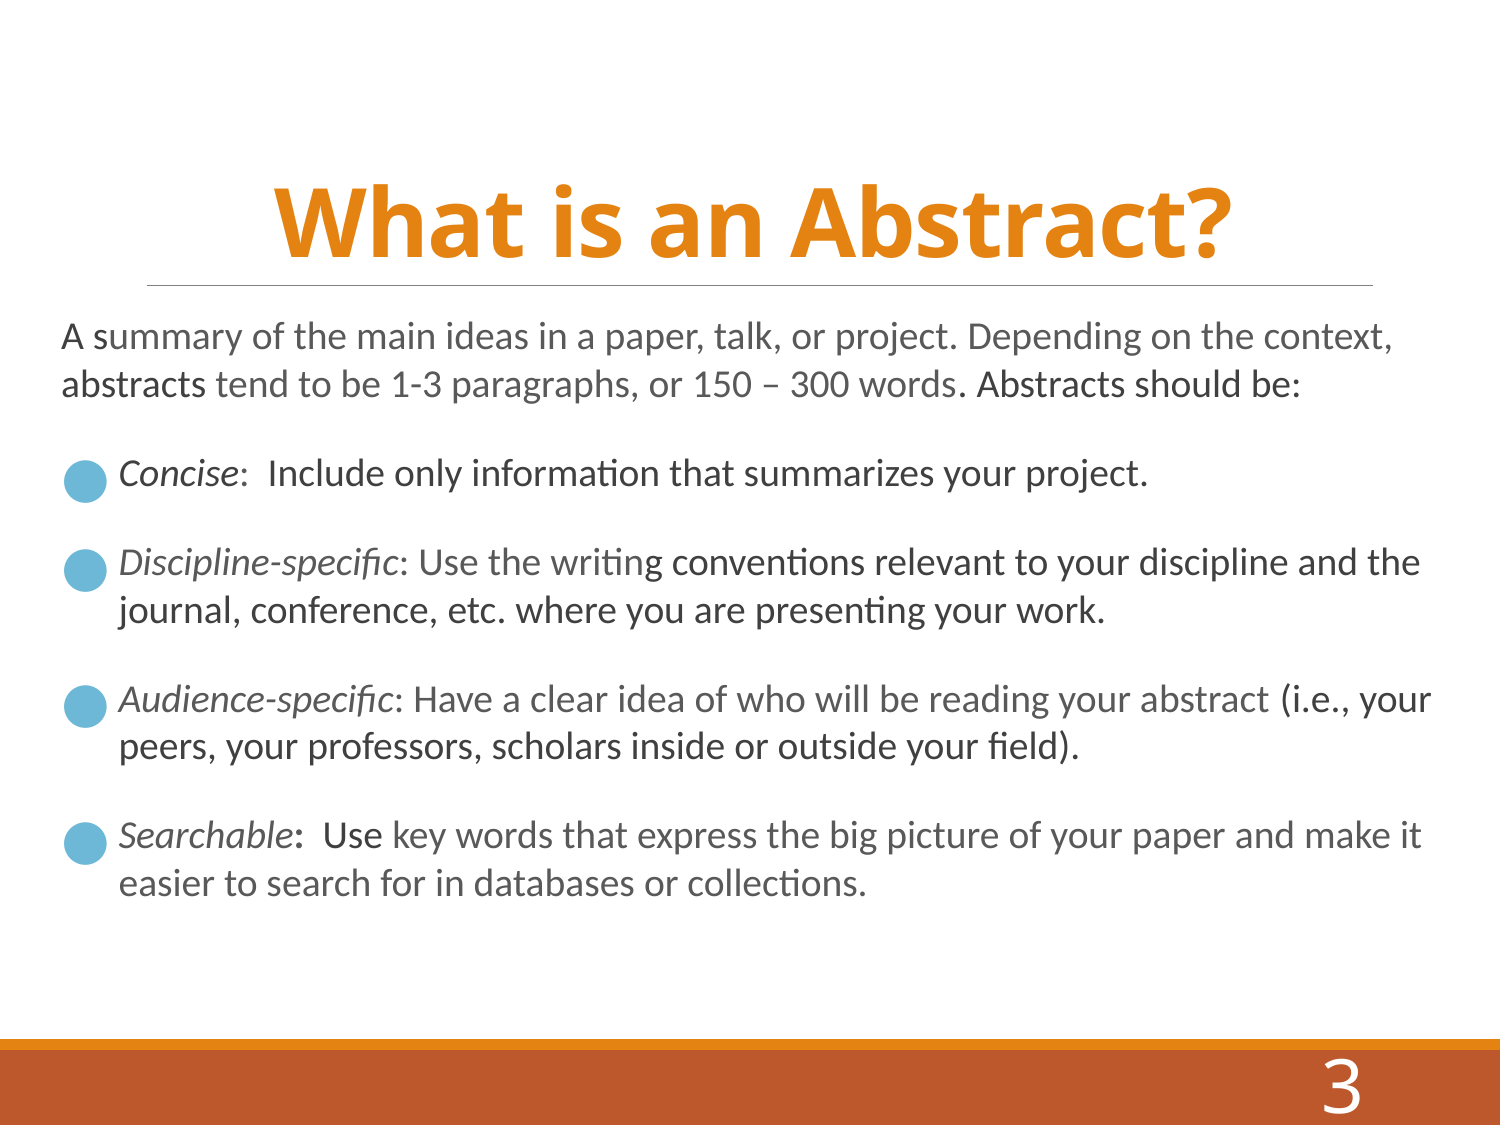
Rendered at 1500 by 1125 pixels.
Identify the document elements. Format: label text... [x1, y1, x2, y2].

title What is an Abstract? [135, 47, 1373, 285]
list A summary of the main ideas in a paper, talk, or project. Depending on the context, abstracts tend to be 1-3 paragraphs, or 150 – 300 words. Abstracts should be: Concise: Include only information that summarizes your project. Discipline-specific: Use the writing conventions relevant to your discipline and the journal, conference, etc. where you are presenting your work. Audience-specific: Have a clear idea of who will be reading your abstract (i.e., your peers, your professors, scholars inside or outside your field). Searchable: Use key words that express the big picture of your paper and make it easier to search for in databases or collections. [46, 302, 1500, 993]
slide_number 3 [1218, 1059, 1380, 1120]
